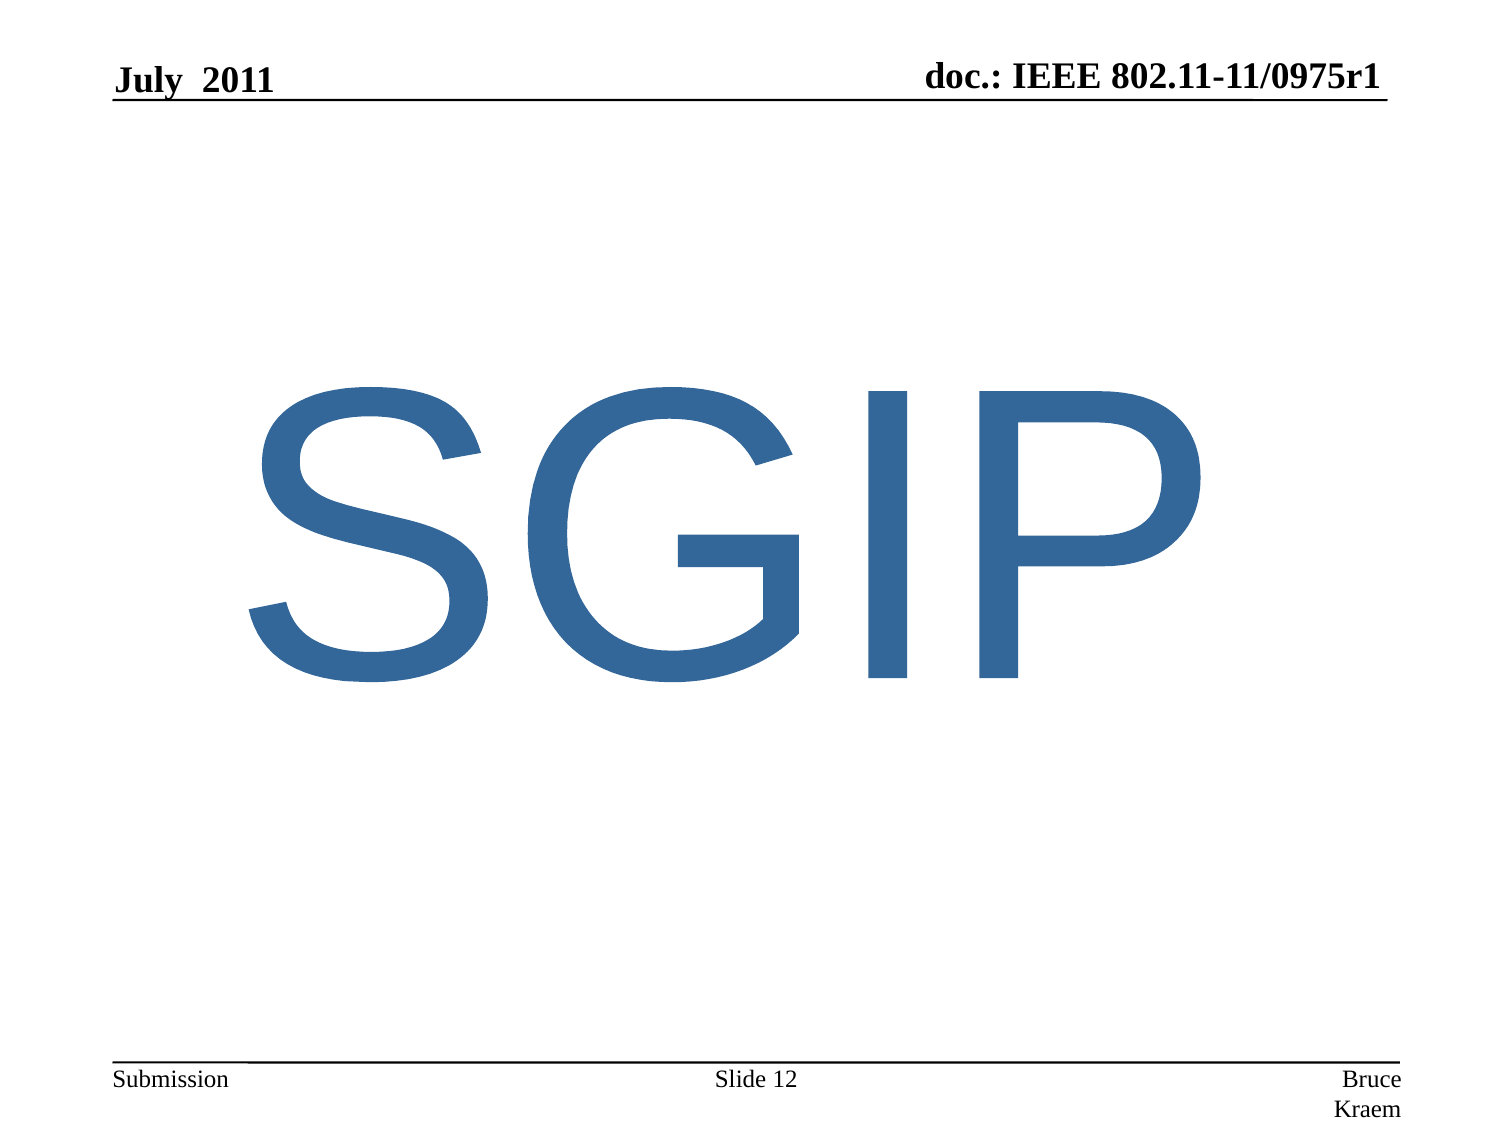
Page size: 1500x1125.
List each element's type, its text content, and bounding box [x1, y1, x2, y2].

footer Bruce Kraemer, Marvell [1324, 1061, 1402, 1093]
slide_number Slide 12 [712, 1061, 800, 1093]
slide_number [114, 54, 277, 101]
